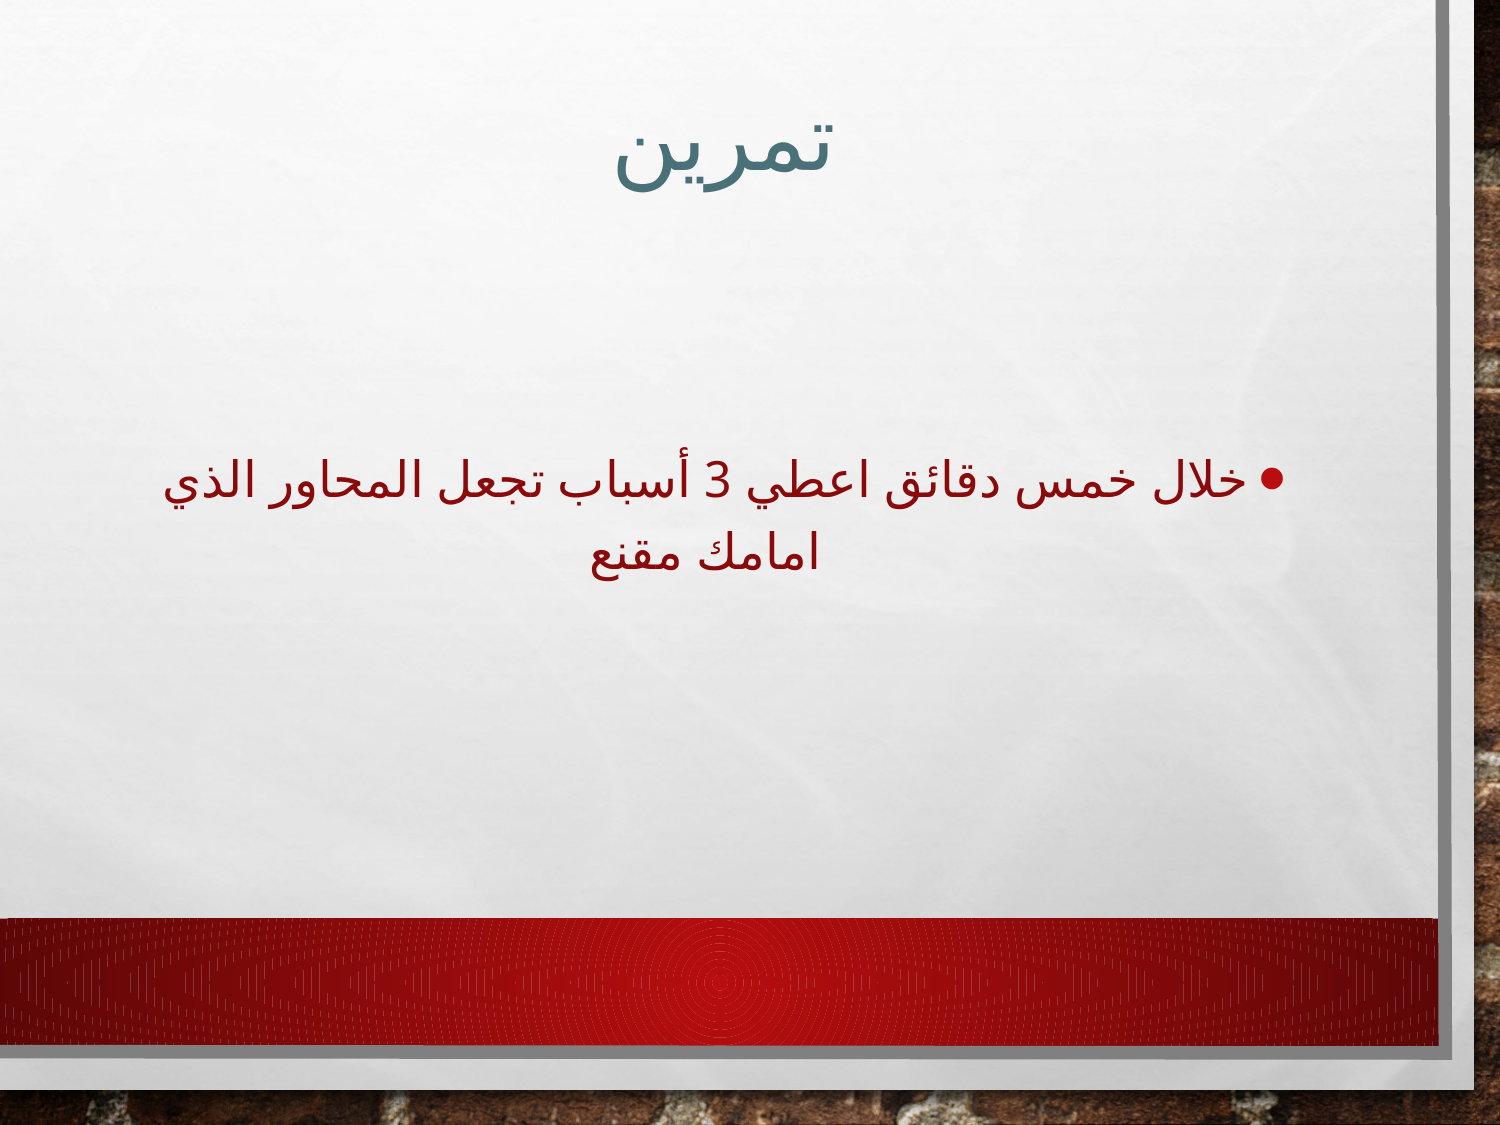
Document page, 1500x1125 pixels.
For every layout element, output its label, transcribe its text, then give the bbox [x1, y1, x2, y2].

title تمرين [84, 46, 1364, 236]
list خلال خمس دقائق اعطي 3 أسباب تجعل المحاور الذي امامك مقنع [84, 236, 1364, 780]
picture [0, 0, 1500, 1125]
